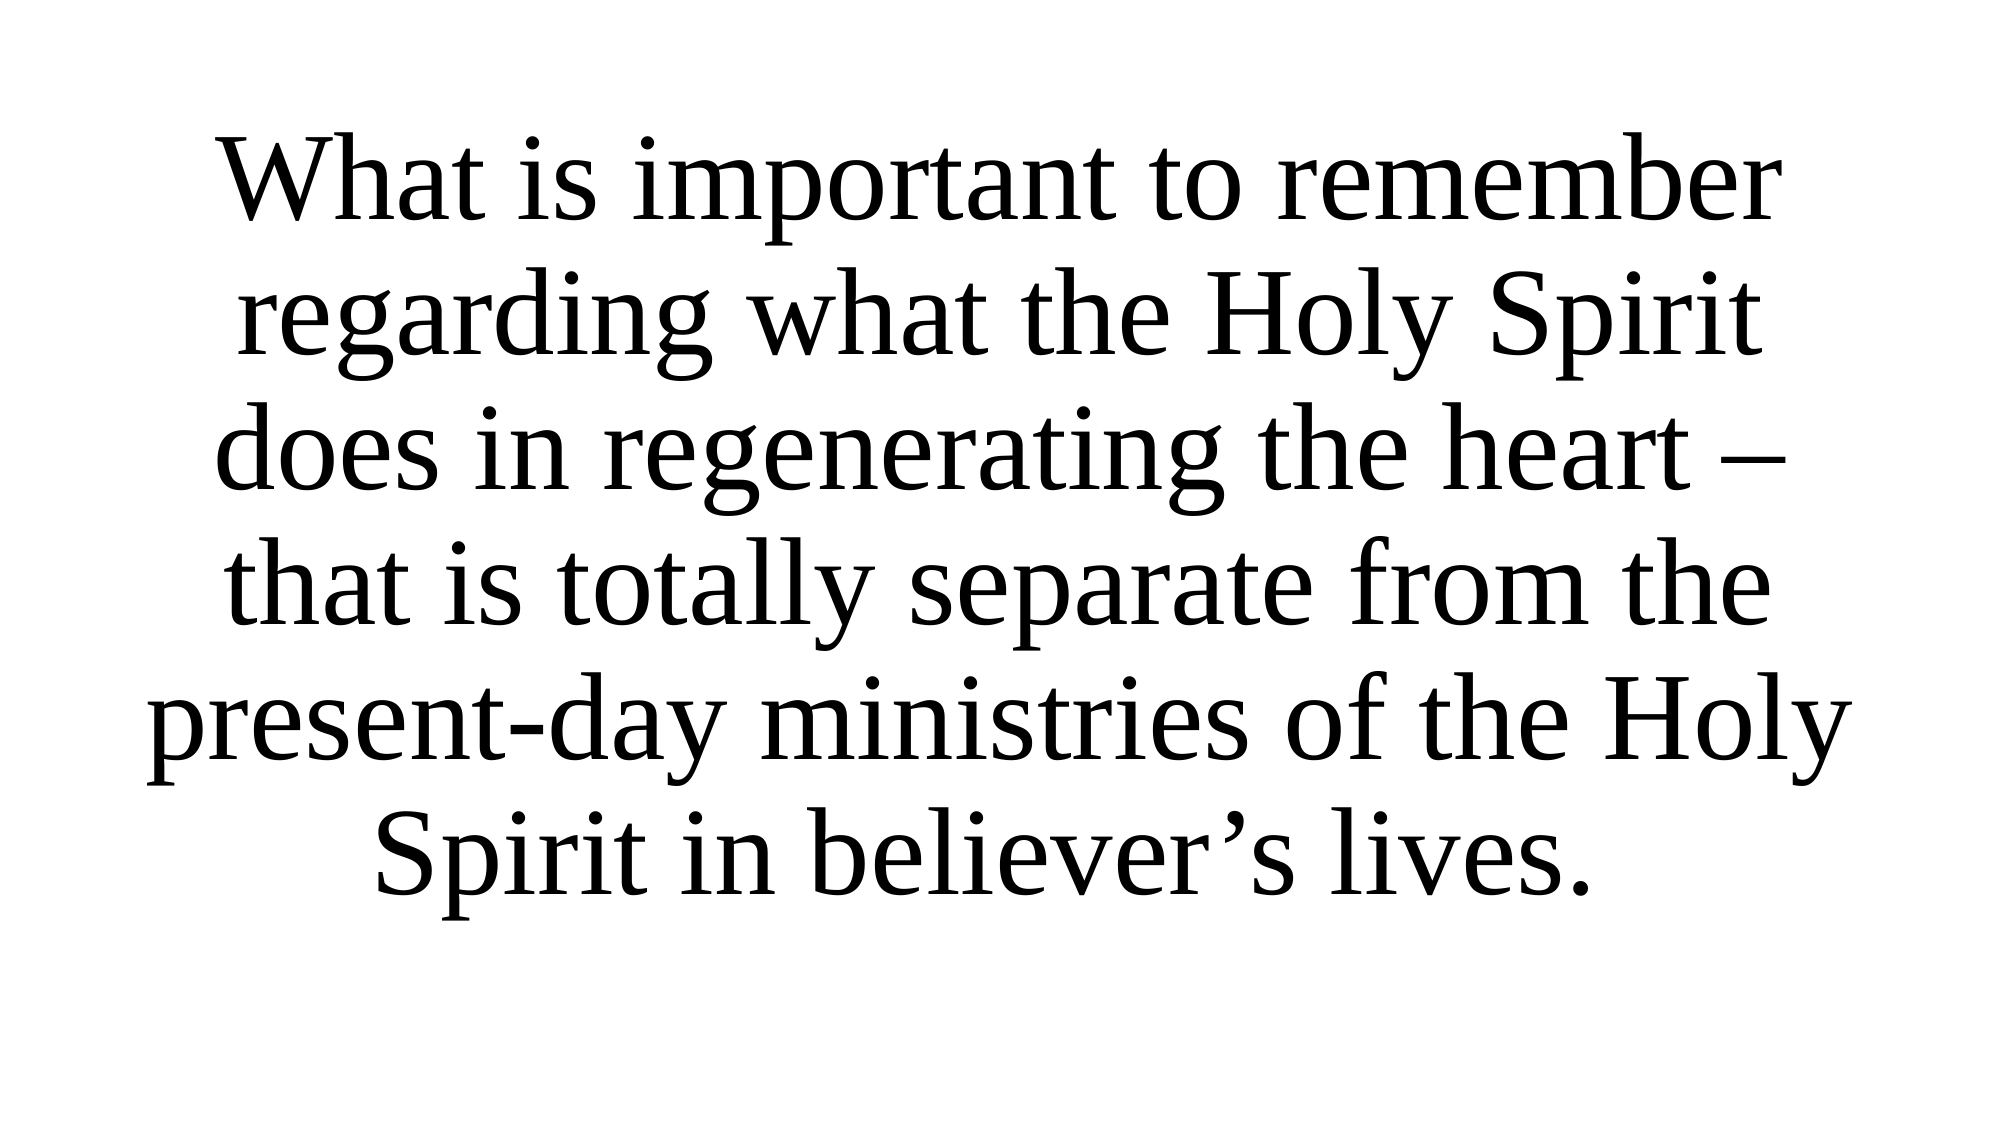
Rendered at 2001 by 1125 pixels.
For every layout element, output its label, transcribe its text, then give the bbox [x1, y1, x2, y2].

list What is important to remember regarding what the Holy Spirit does in regenerating the heart – that is totally separate from the present-day ministries of the Holy Spirit in believer’s lives. [118, 104, 1882, 1021]
